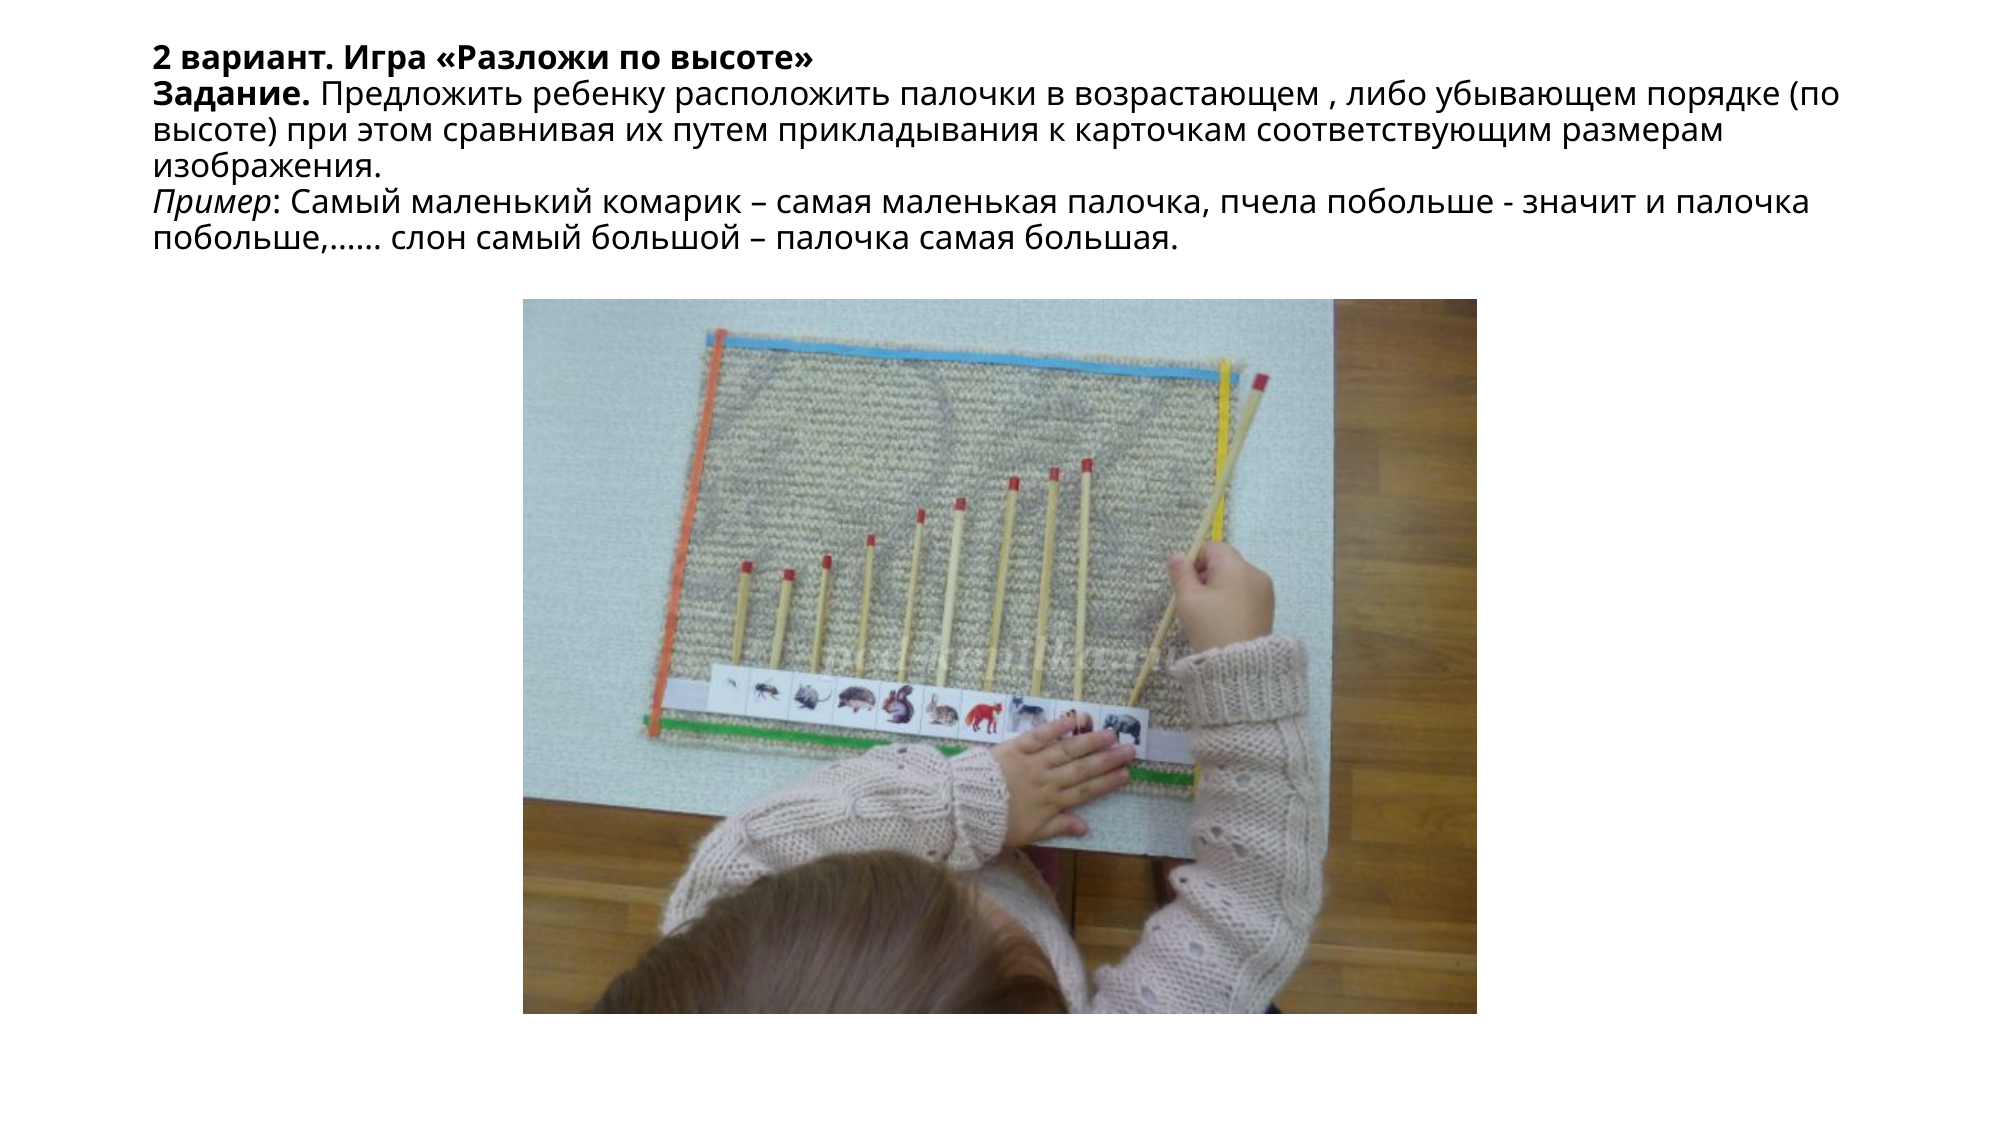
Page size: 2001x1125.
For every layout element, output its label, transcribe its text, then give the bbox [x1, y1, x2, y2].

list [523, 299, 1477, 1014]
title 2 вариант. Игра «Разложи по высоте» Задание. Предложить ребенку расположить палочки в возрастающем , либо убывающем порядке (по высоте) при этом сравнивая их путем прикладывания к карточкам соответствующим размерам изображения. Пример: Самый маленький комарик – самая маленькая палочка, пчела побольше - значит и палочка побольше,…… слон самый большой – палочка самая большая. [137, 59, 1863, 278]
